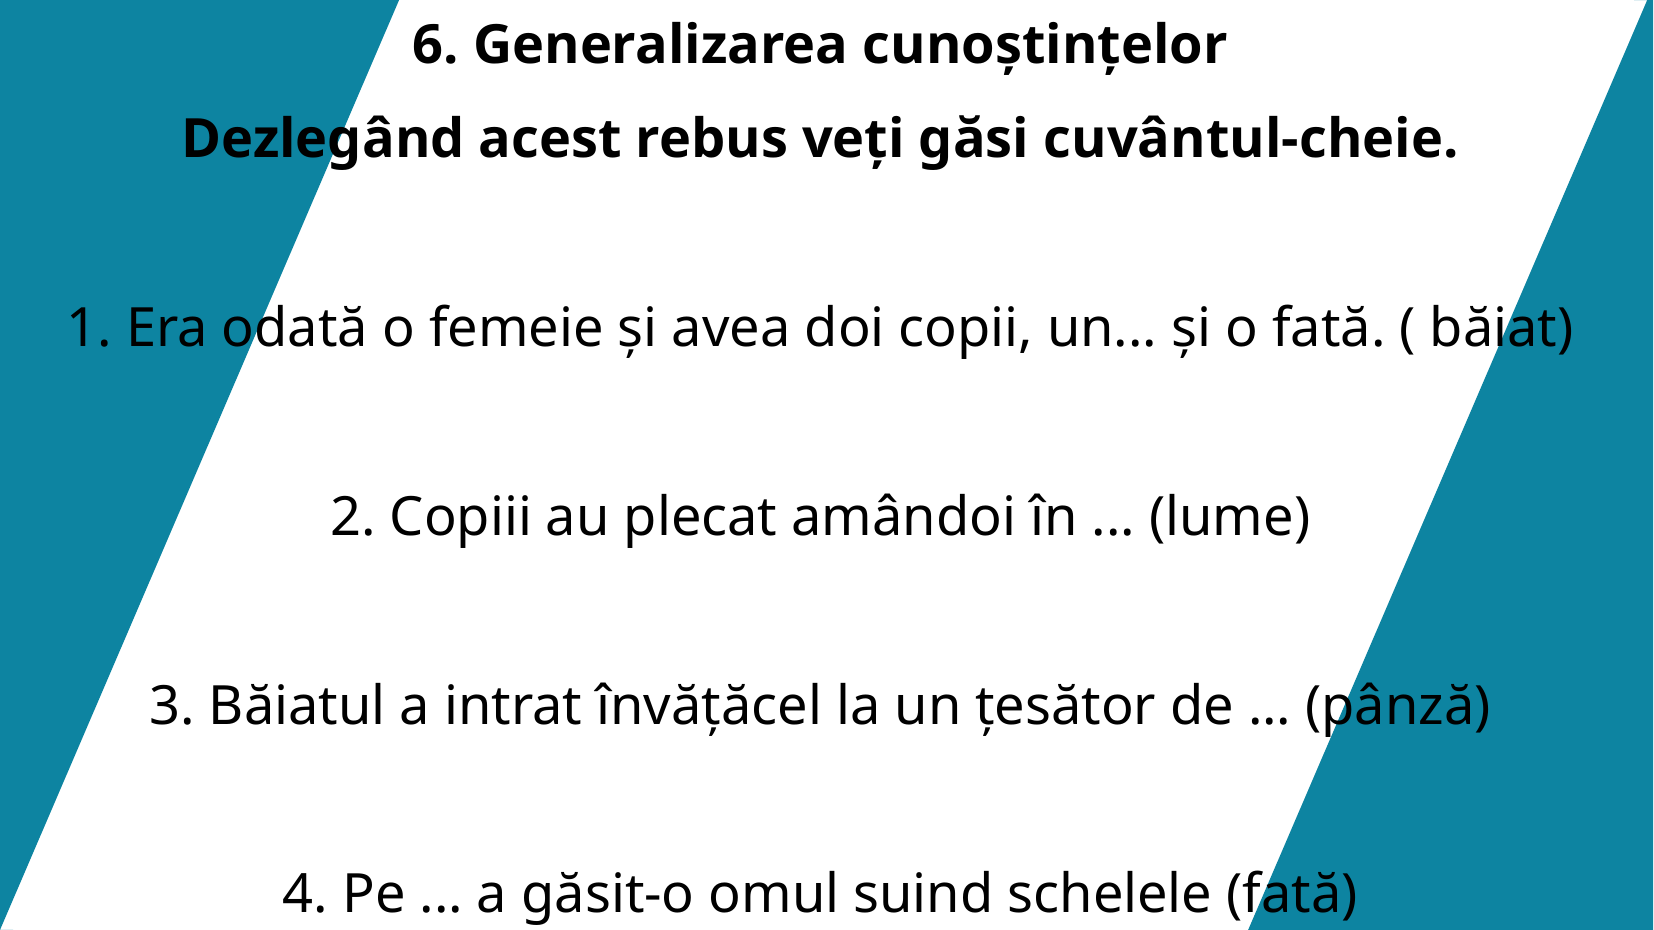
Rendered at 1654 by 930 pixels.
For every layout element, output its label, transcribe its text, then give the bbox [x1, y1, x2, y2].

subtitle 6. Generalizarea cunoștințelor Dezlegând acest rebus veți găsi cuvântul-cheie. 1. Era odată o femeie și avea doi copii, un... și o fată. ( băiat) 2. Copiii au plecat amândoi în ... (lume) 3. Băiatul a intrat învățăcel la un țesător de ... (pânză) 4. Pe ... a găsit-o omul suind schelele (fată) [0, 1, 1648, 930]
